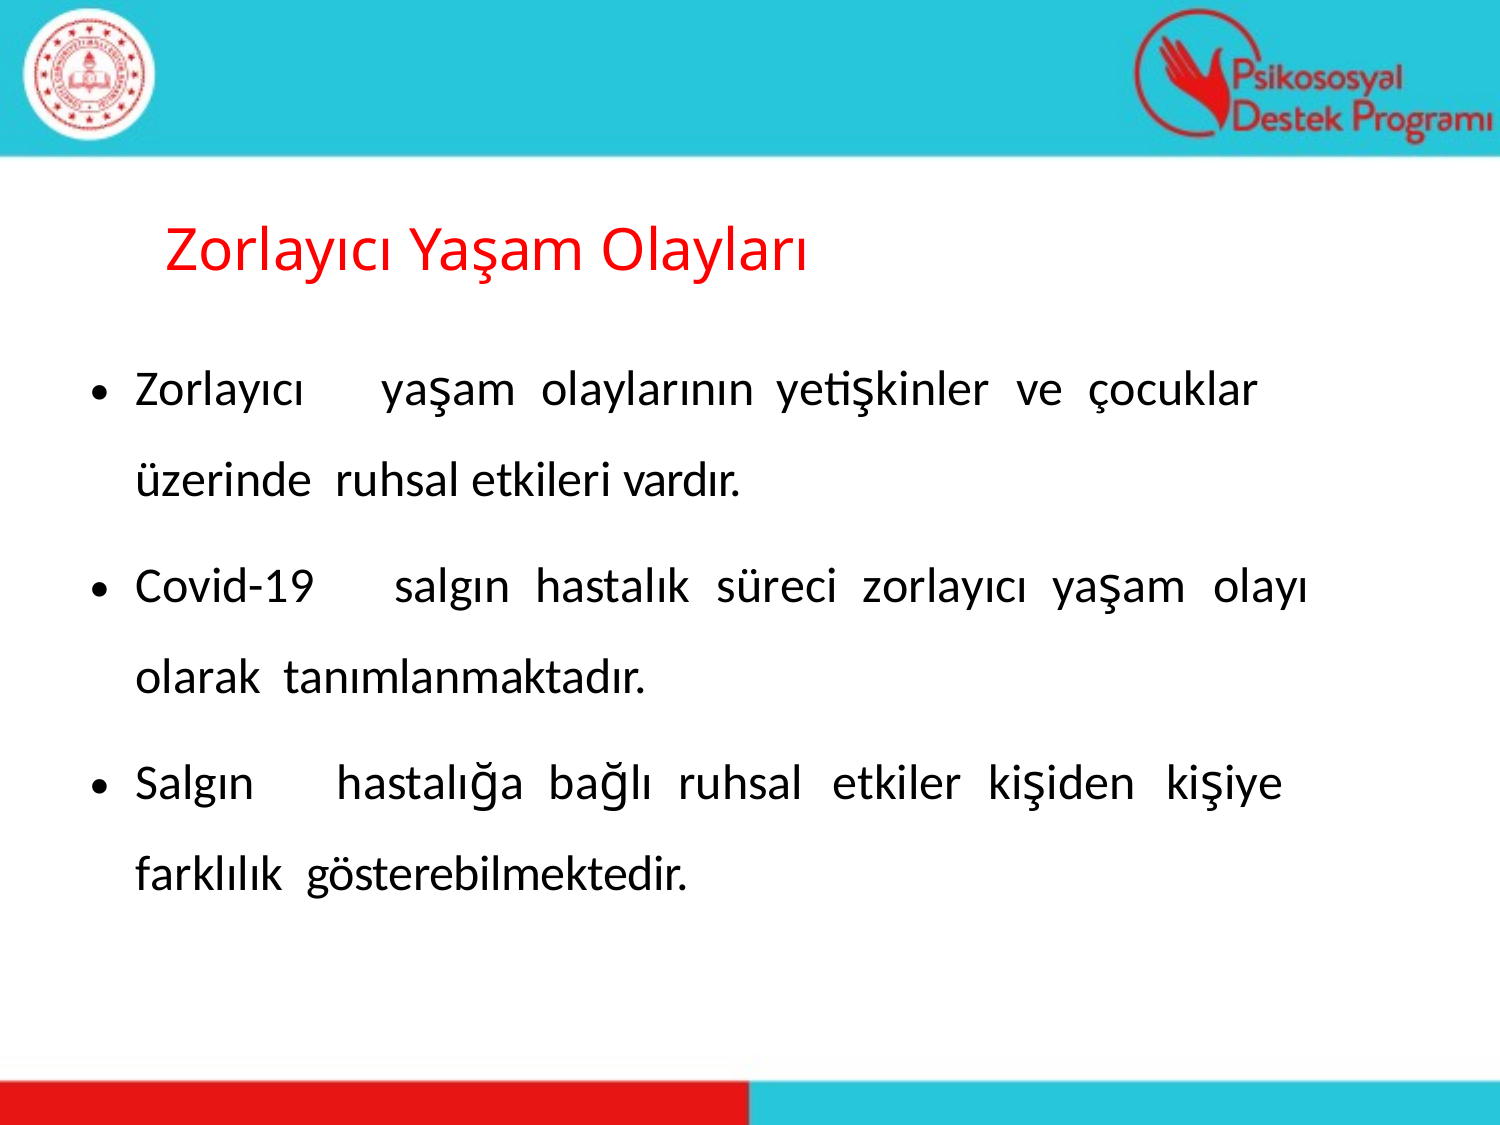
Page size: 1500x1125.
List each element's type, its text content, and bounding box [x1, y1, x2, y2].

picture [0, 0, 1500, 1125]
title Zorlayıcı Yaşam Olayları [163, 210, 939, 323]
text_box Zorlayıcı yaşam olaylarının yetişkinler ve çocuklar üzerinde ruhsal etkileri vardır. Covid-19 salgın hastalık süreci zorlayıcı yaşam olayı olarak tanımlanmaktadır. Salgın hastalığa bağlı ruhsal etkiler kişiden kişiye farklılık gösterebilmektedir. [81, 323, 1408, 900]
